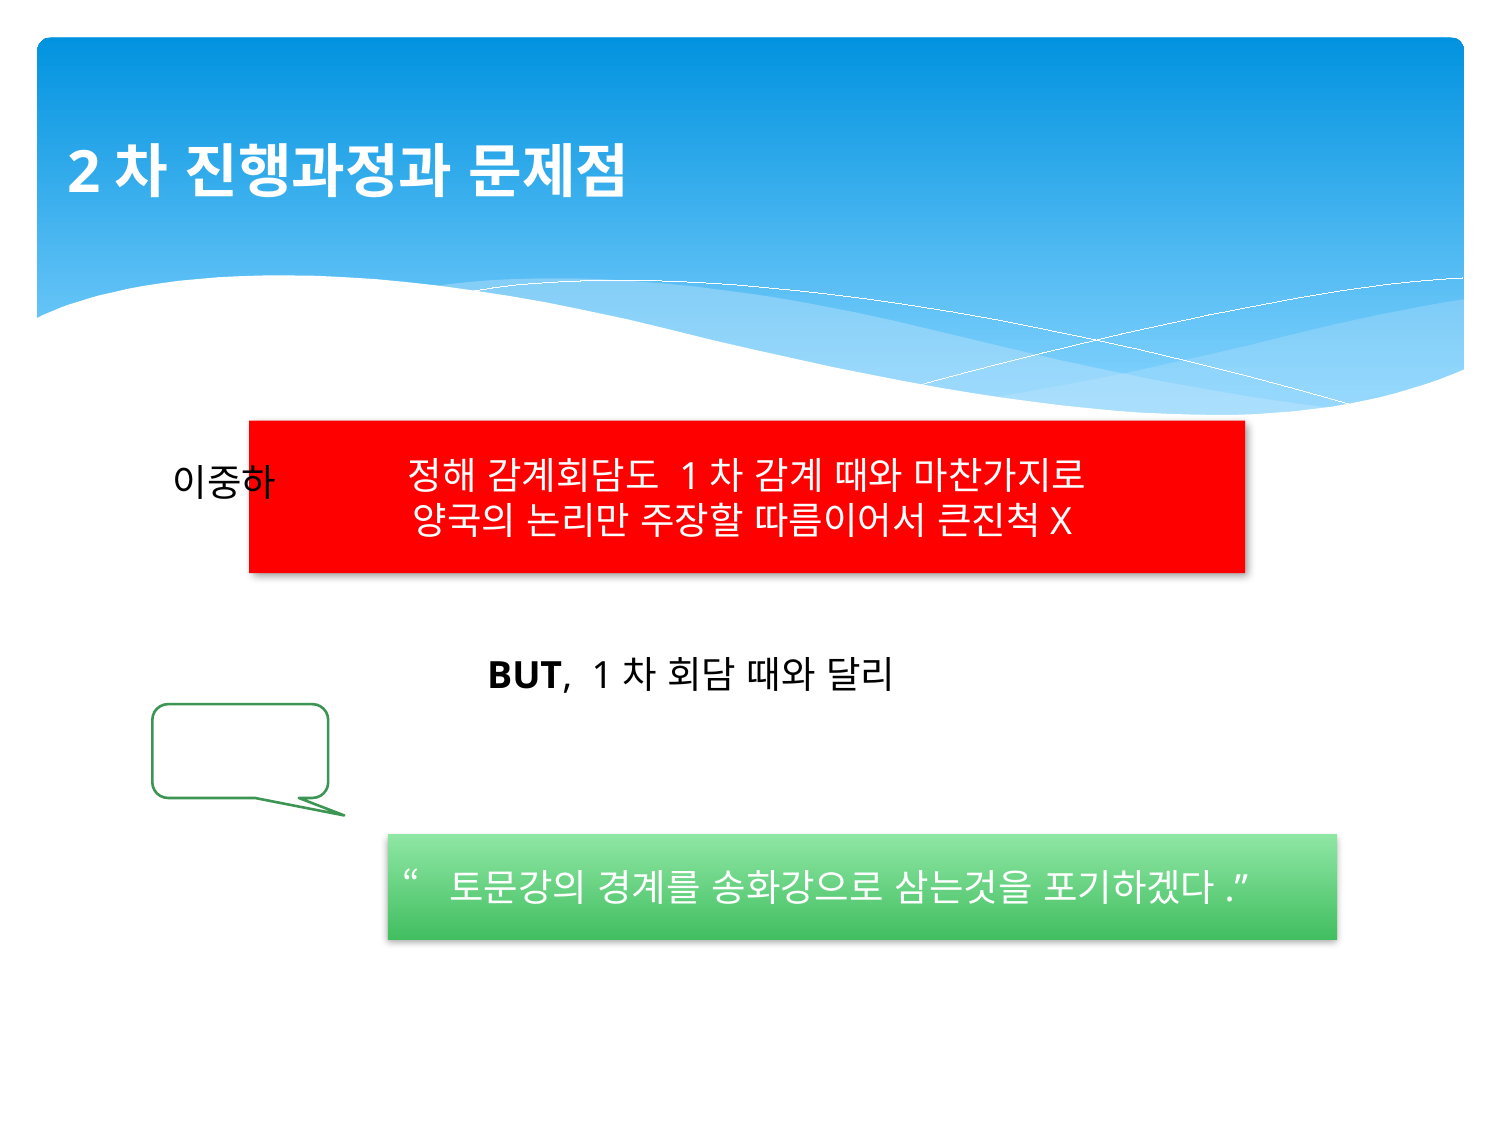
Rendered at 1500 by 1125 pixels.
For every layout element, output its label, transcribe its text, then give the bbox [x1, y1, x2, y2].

text_box 이중하 [151, 702, 346, 817]
text_box BUT, 1차 회담 때와 달리 [472, 643, 1082, 704]
text_box 2차 진행과정과 문제점 [53, 126, 939, 212]
text_box “토문강의 경계를 송화강으로 삼는것을 포기하겠다.” [387, 834, 1338, 940]
text_box 정해 감계회담도 1차 감계 때와 마찬가지로 양국의 논리만 주장할 따름이어서 큰진척X [249, 420, 1246, 574]
